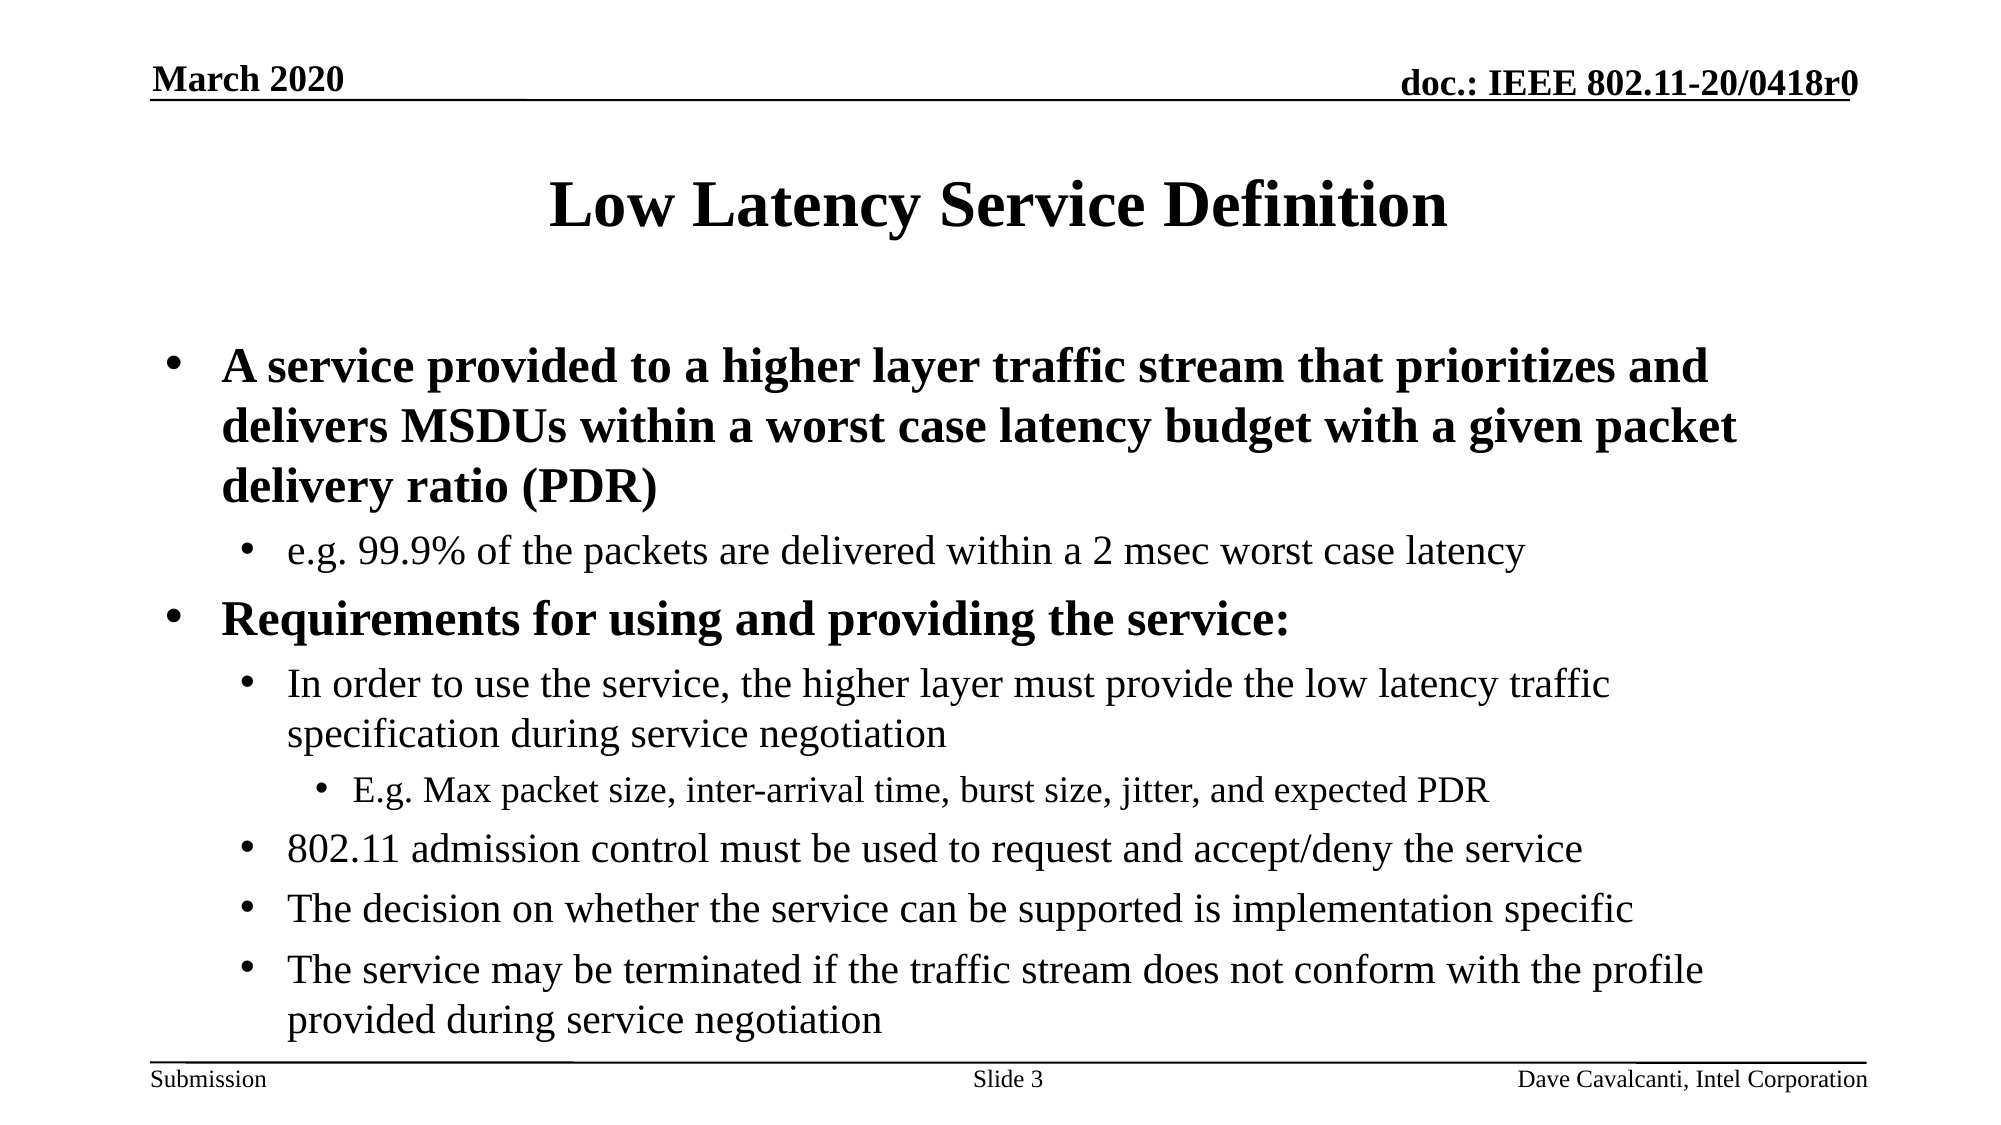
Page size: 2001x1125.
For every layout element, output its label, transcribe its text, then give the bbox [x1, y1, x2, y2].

footer Dave Cavalcanti, Intel Corporation [1171, 1061, 1869, 1093]
title Low Latency Service Definition [149, 112, 1850, 288]
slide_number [152, 54, 563, 100]
slide_number Slide 3 [950, 1061, 1067, 1123]
list A service provided to a higher layer traffic stream that prioritizes and delivers MSDUs within a worst case latency budget with a given packet delivery ratio (PDR) e.g. 99.9% of the packets are delivered within a 2 msec worst case latency Requirements for using and providing the service: In order to use the service, the higher layer must provide the low latency traffic specification during service negotiation E.g. Max packet size, inter-arrival time, burst size, jitter, and expected PDR 802.11 admission control must be used to request and accept/deny the service The decision on whether the service can be supported is implementation specific The service may be terminated if the traffic stream does not conform with the profile provided during service negotiation [149, 324, 1850, 1000]
